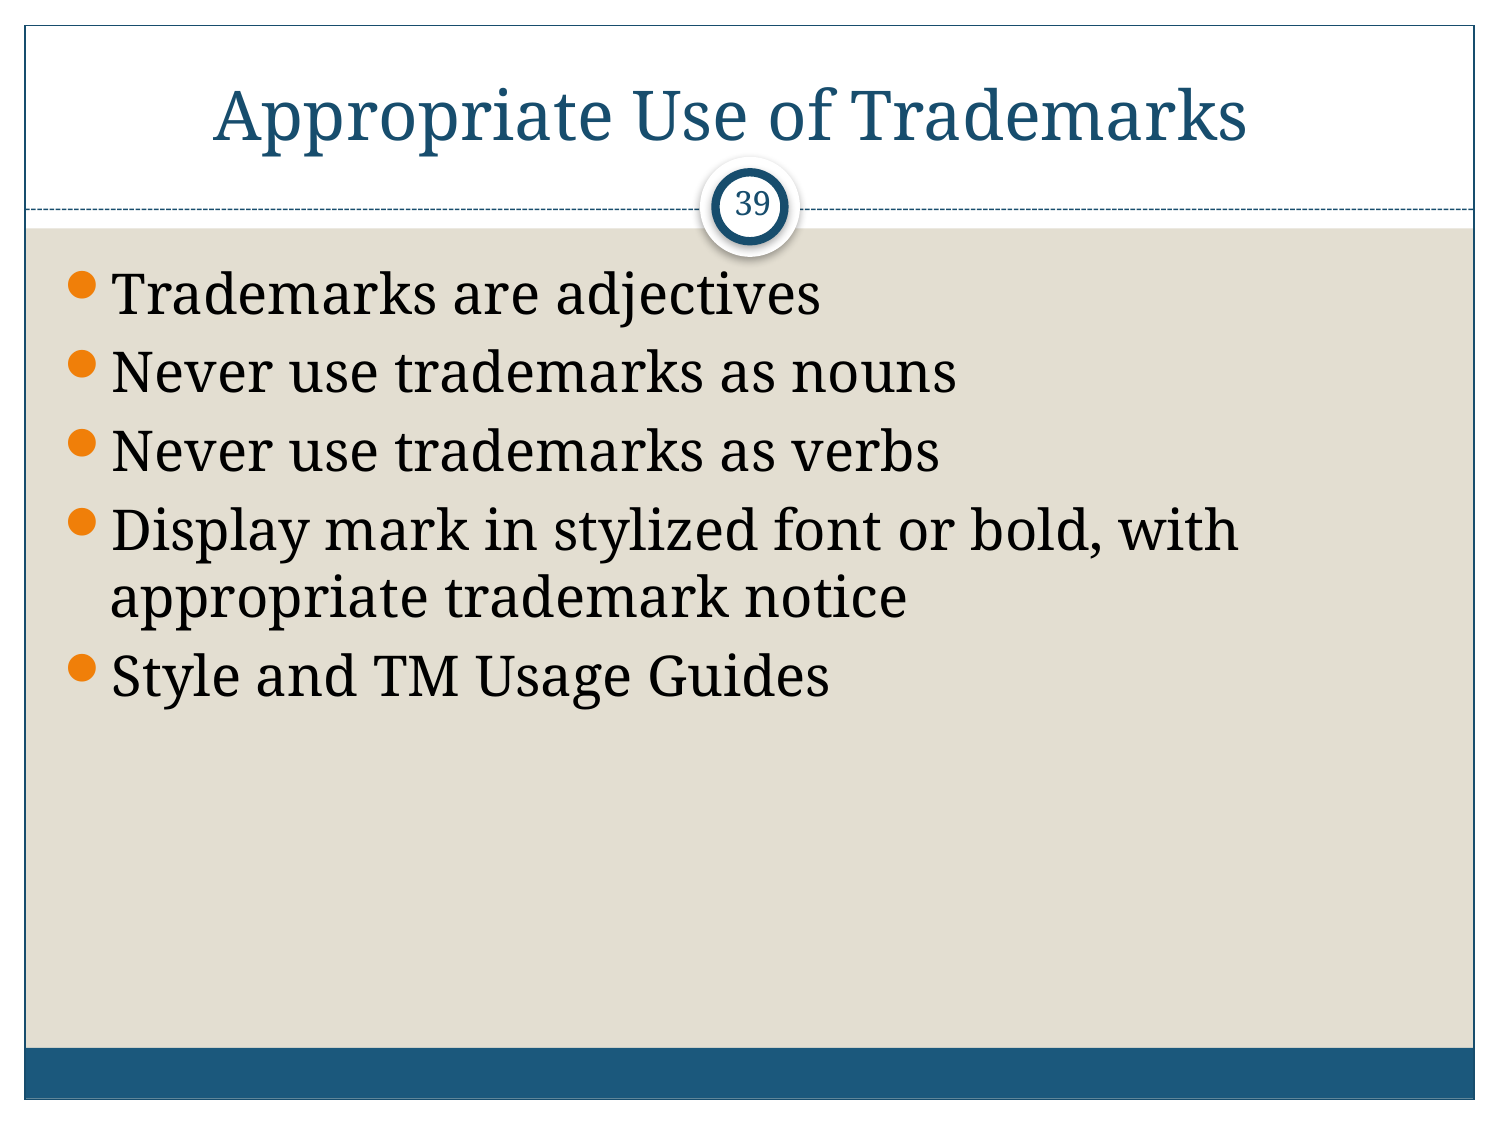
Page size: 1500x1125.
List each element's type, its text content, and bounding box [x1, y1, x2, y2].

list Trademarks are adjectives Never use trademarks as nouns Never use trademarks as verbs Display mark in stylized font or bold, with appropriate trademark notice Style and TM Usage Guides [49, 250, 1445, 1001]
slide_number 38 [715, 168, 791, 241]
title Appropriate Use of Trademarks [49, 37, 1450, 162]
